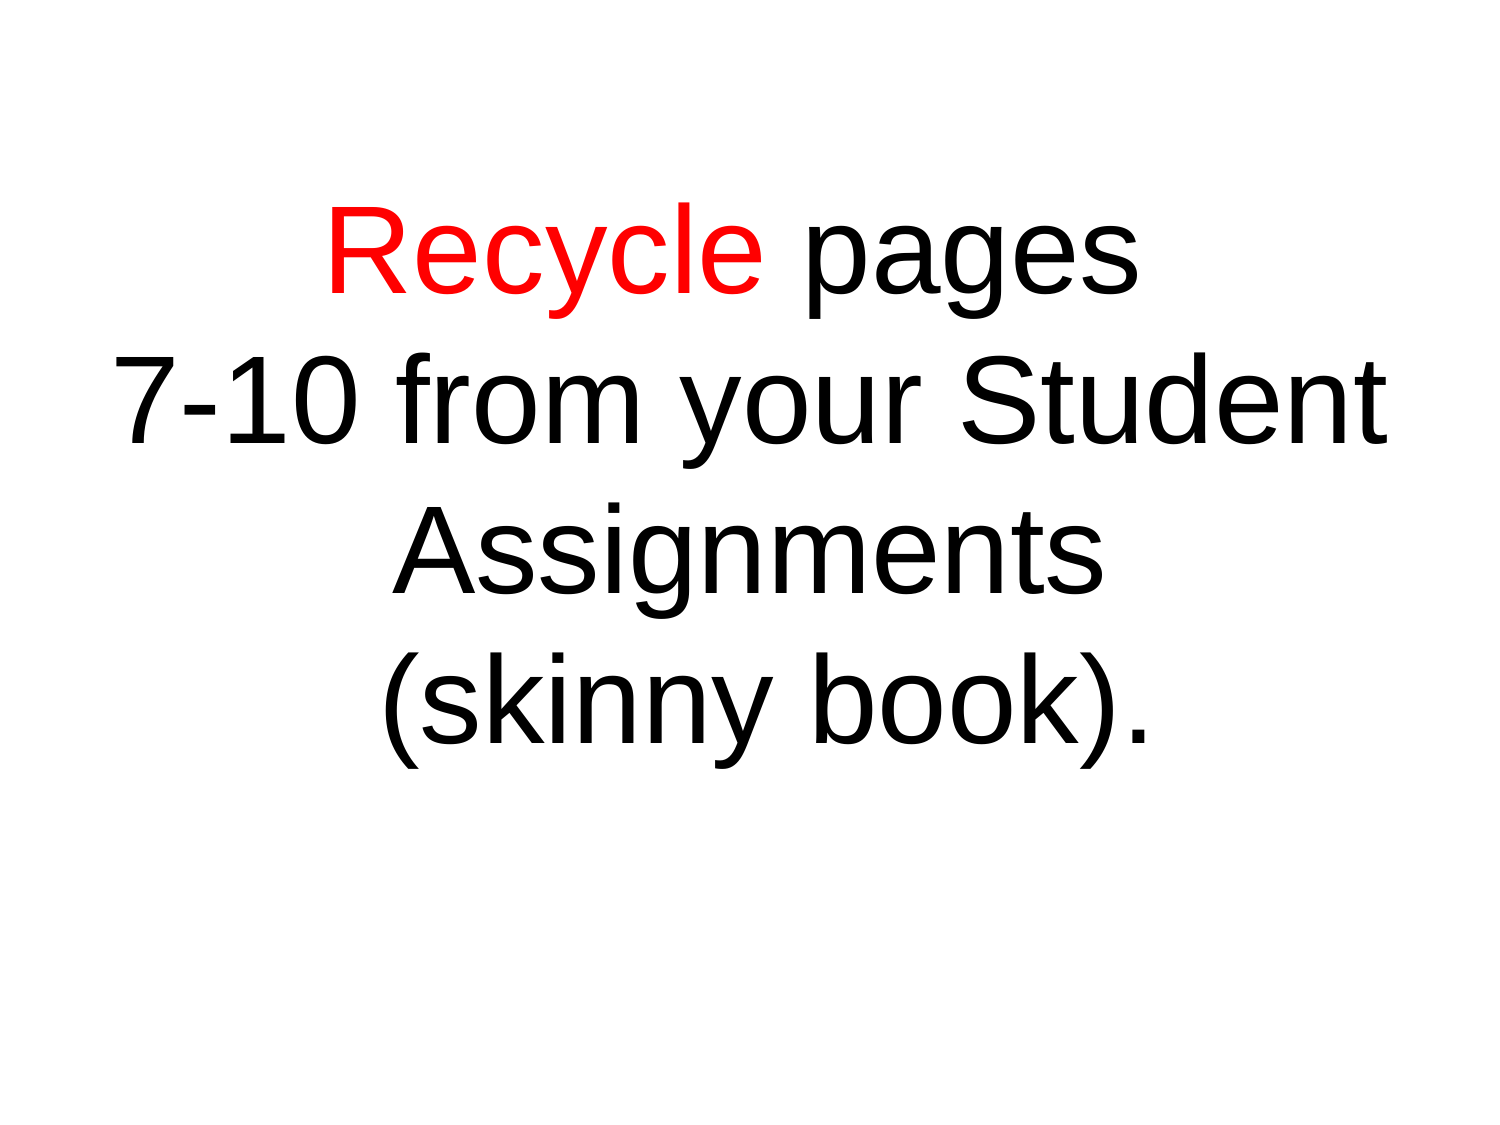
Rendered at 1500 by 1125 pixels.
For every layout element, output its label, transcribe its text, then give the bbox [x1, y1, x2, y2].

title Recycle pages 7-10 from your Student Assignments (skinny book). [74, 449, 1426, 638]
